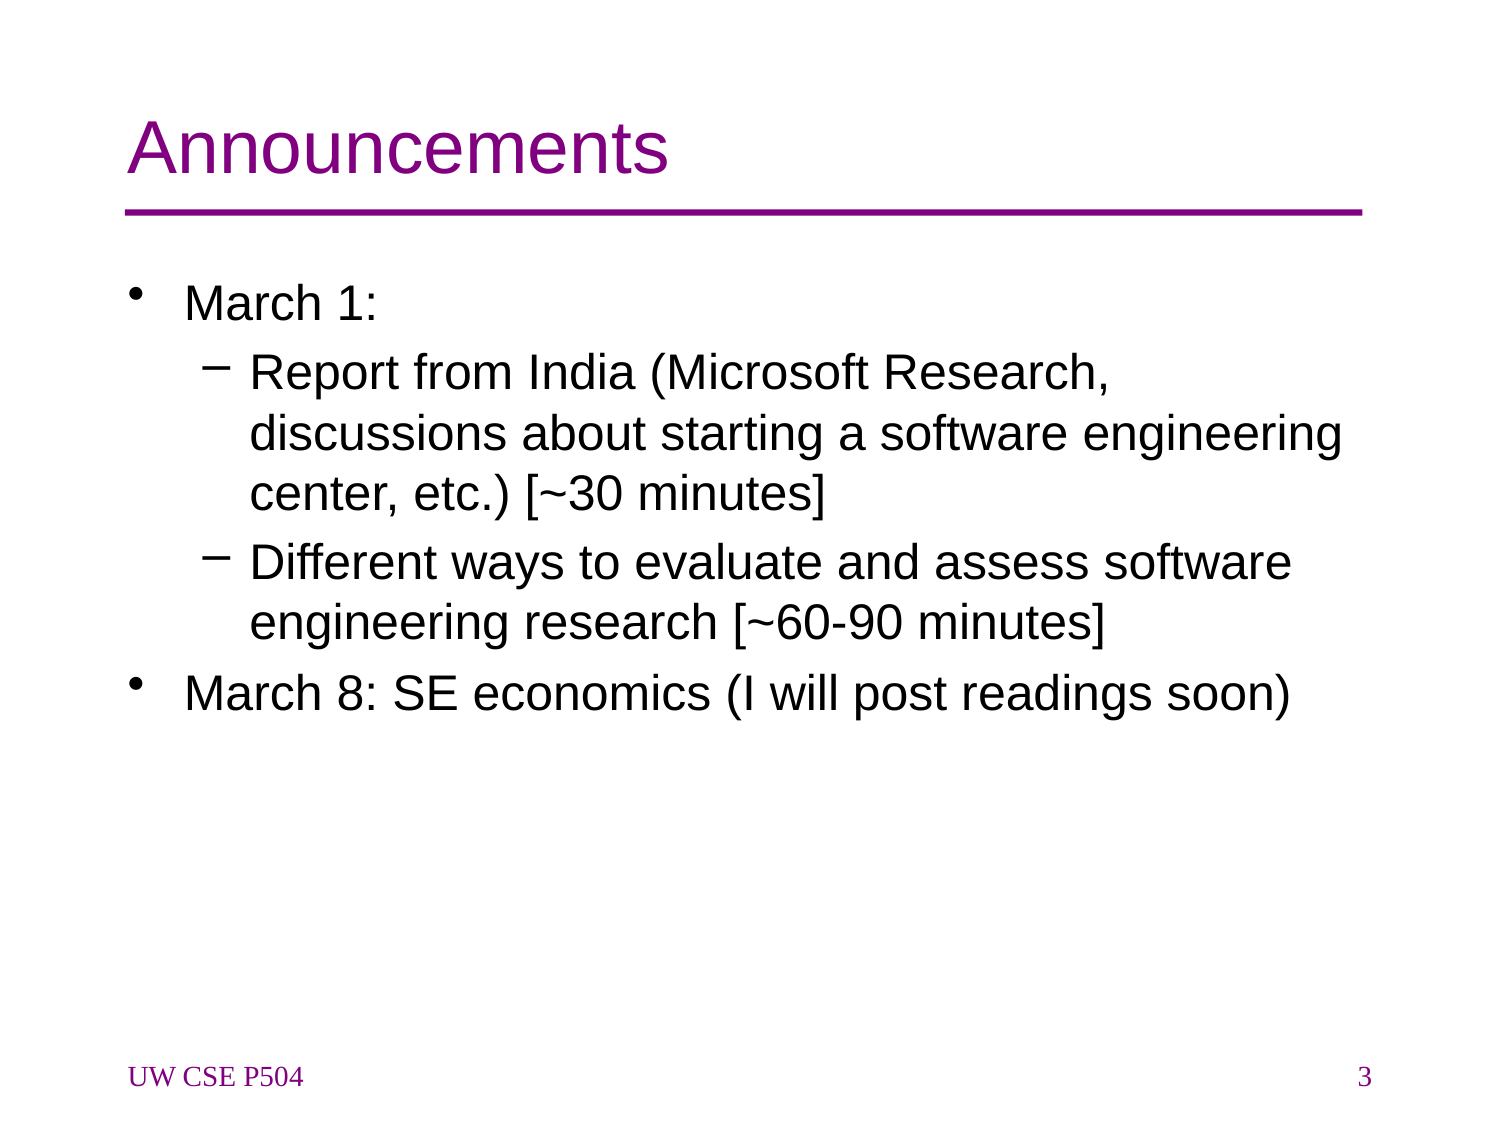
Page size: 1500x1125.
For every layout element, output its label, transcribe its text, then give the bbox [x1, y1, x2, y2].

slide_number 3 [1074, 1049, 1388, 1125]
list March 1: Report from India (Microsoft Research, discussions about starting a software engineering center, etc.) [~30 minutes] Different ways to evaluate and assess software engineering research [~60-90 minutes] March 8: SE economics (I will post readings soon) [112, 262, 1388, 1001]
slide_number UW CSE P504 [112, 1049, 426, 1125]
title Announcements [112, 49, 1388, 238]
